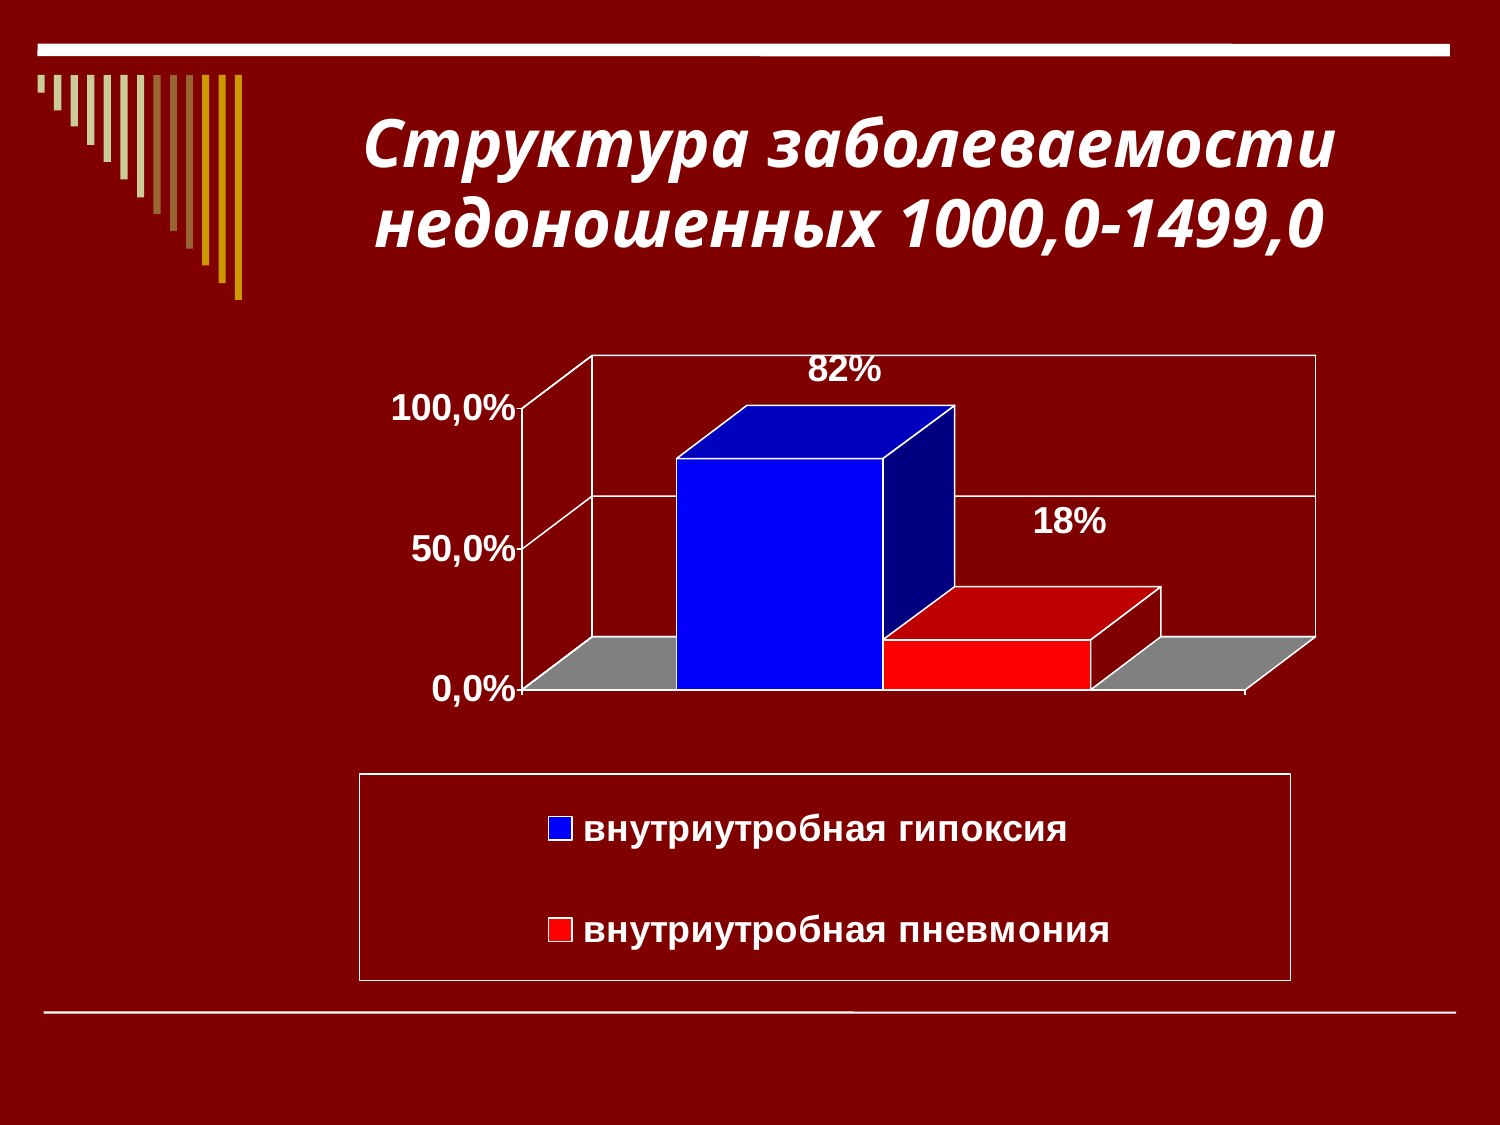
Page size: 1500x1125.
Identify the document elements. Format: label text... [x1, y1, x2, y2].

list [349, 328, 1351, 997]
title Структура заболеваемости недоношенных 1000,0-1499,0 [275, 75, 1425, 288]
